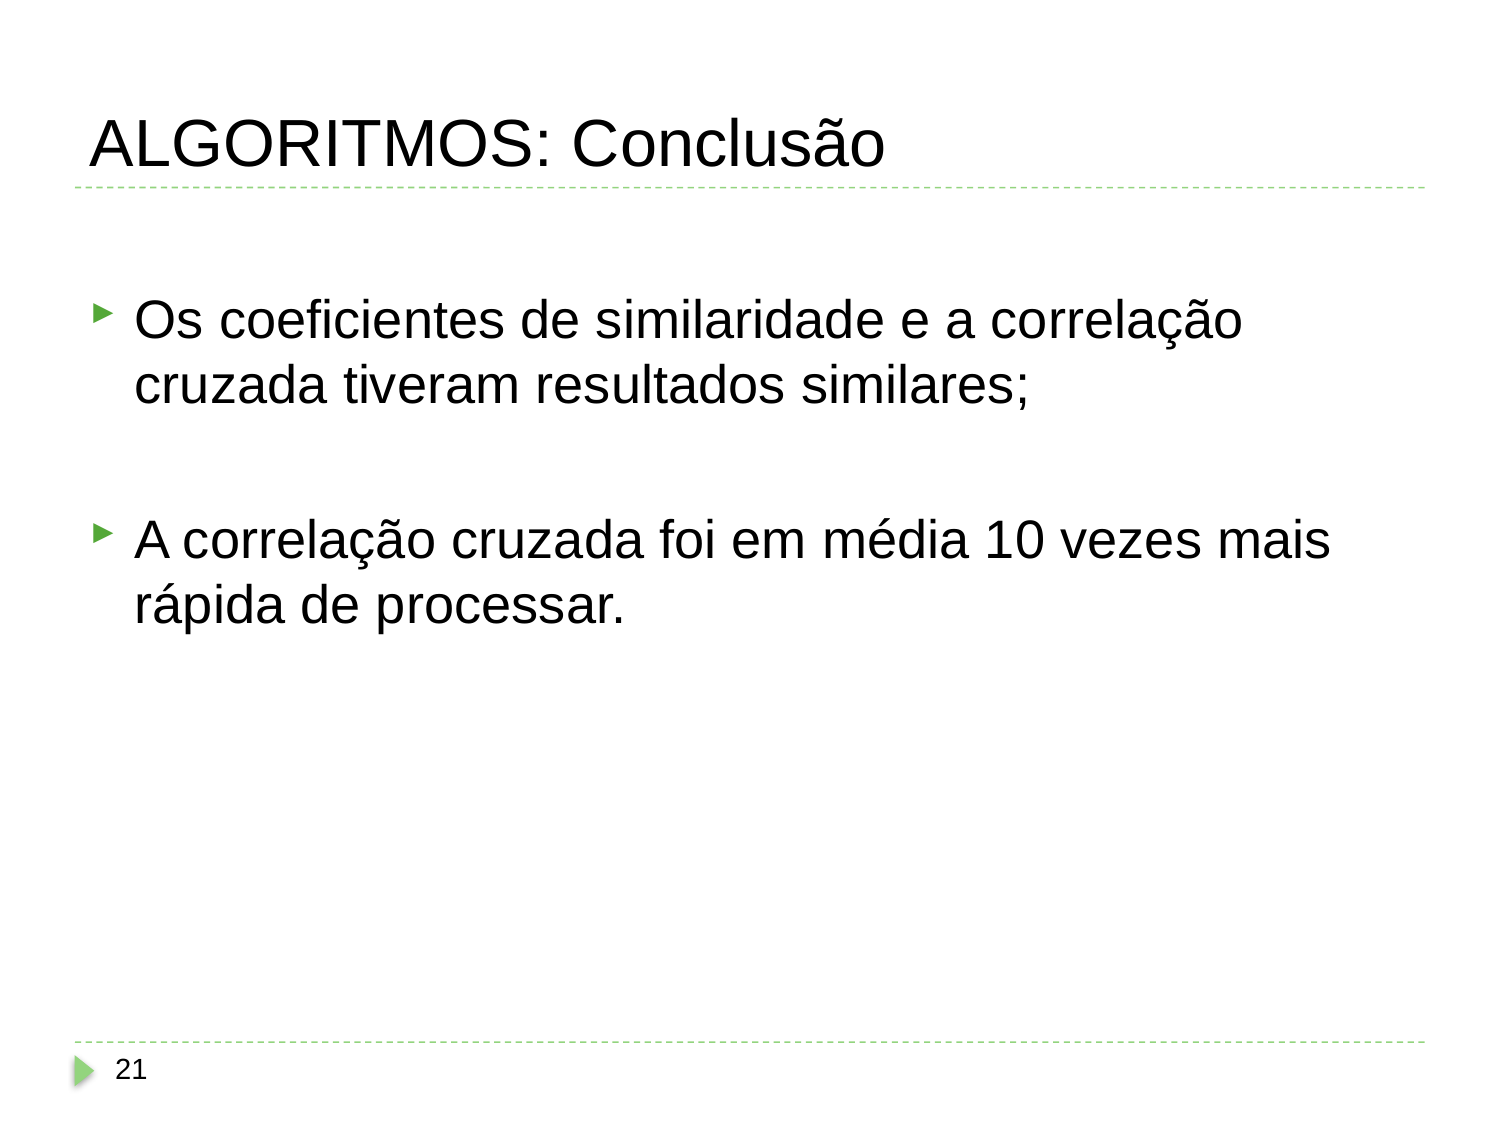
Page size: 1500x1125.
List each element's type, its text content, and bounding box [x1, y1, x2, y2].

list Os coeficientes de similaridade e a correlação cruzada tiveram resultados similares; A correlação cruzada foi em média 10 vezes mais rápida de processar. [75, 200, 1425, 1010]
slide_number 21 [100, 1042, 426, 1103]
title ALGORITMOS: Conclusão [75, 24, 1425, 188]
